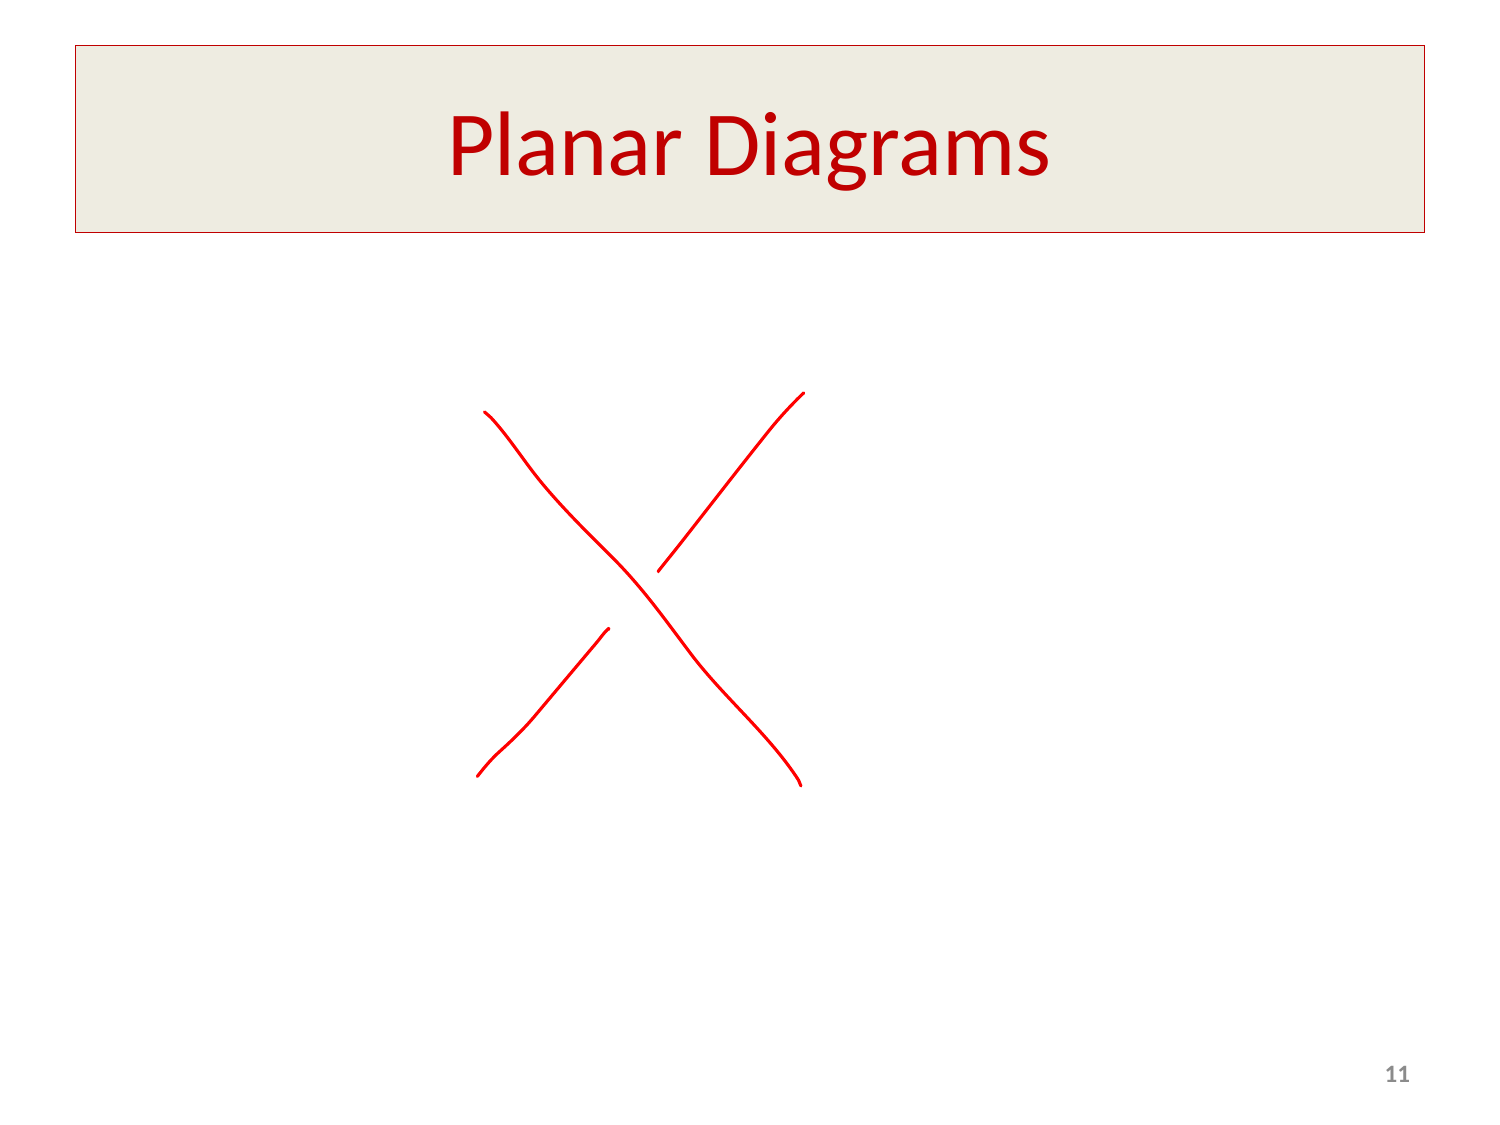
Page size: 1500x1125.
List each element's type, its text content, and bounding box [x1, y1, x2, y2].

slide_number 11 [1074, 1042, 1425, 1103]
title Planar Diagrams [75, 45, 1425, 233]
